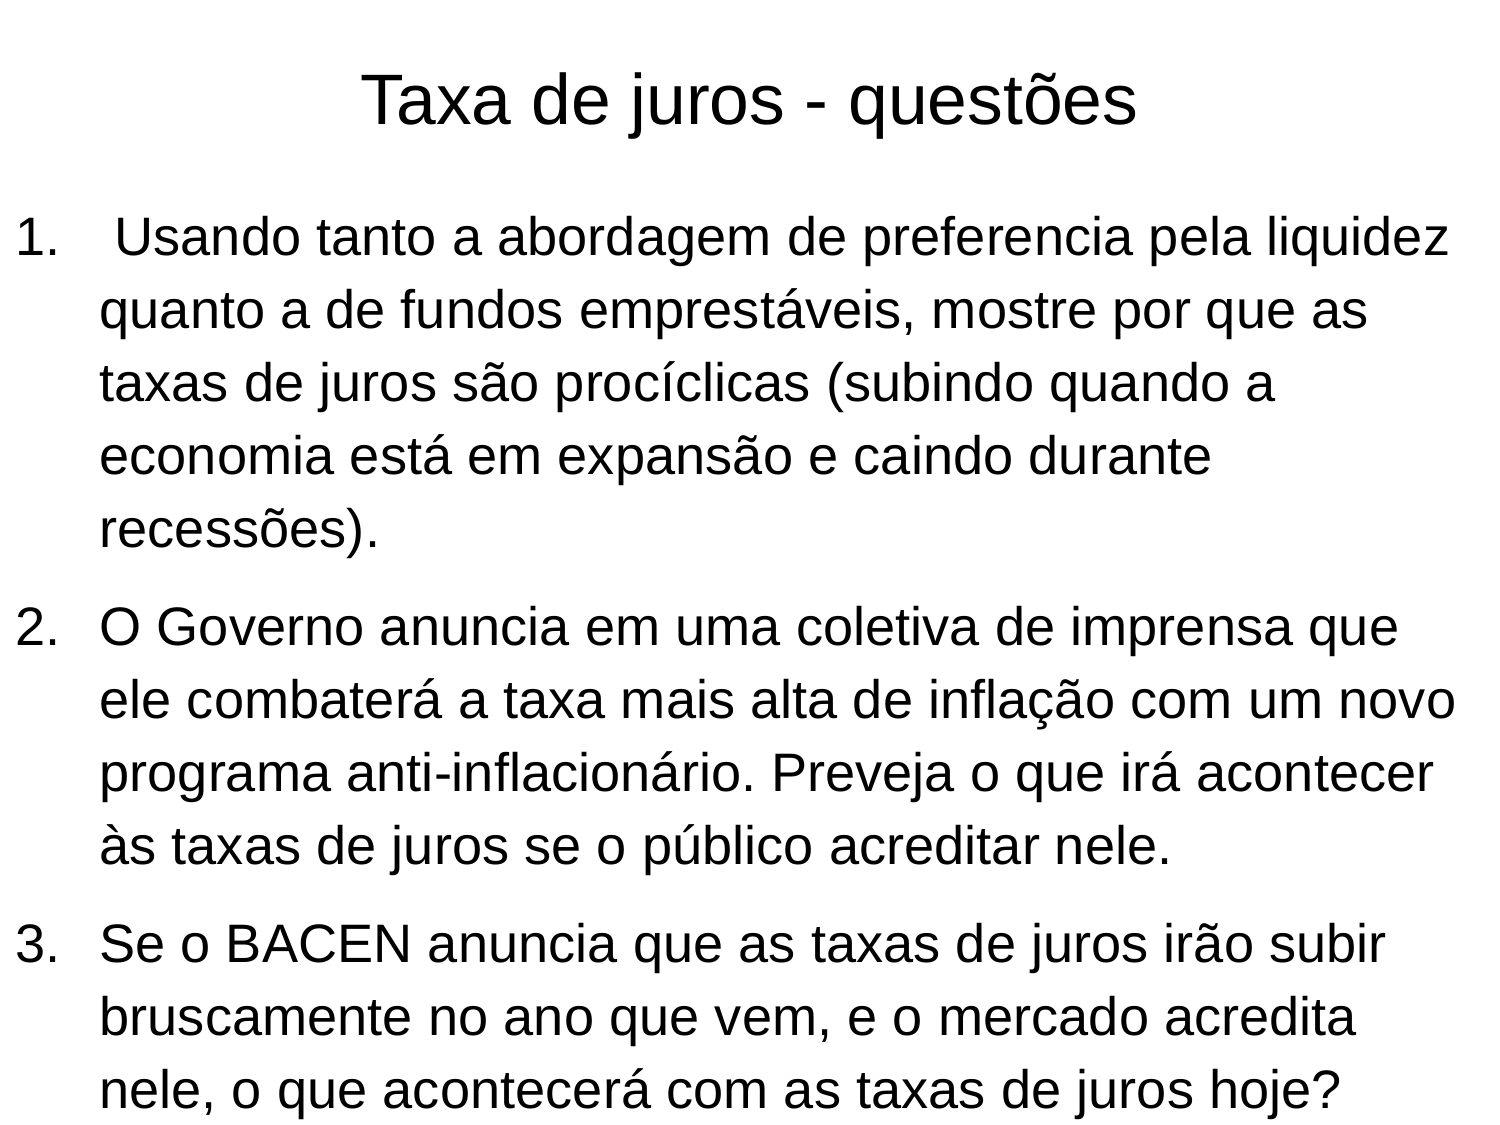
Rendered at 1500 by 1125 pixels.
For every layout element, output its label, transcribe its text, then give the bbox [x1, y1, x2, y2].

list Usando tanto a abordagem de preferencia pela liquidez quanto a de fundos emprestáveis, mostre por que as taxas de juros são procíclicas (subindo quando a economia está em expansão e caindo durante recessões). O Governo anuncia em uma coletiva de imprensa que ele combaterá a taxa mais alta de inflação com um novo programa anti-inflacionário. Preveja o que irá acontecer às taxas de juros se o público acreditar nele. Se o BACEN anuncia que as taxas de juros irão subir bruscamente no ano que vem, e o mercado acredita nele, o que acontecerá com as taxas de juros hoje? [0, 186, 1500, 1125]
title Taxa de juros - questões [75, 45, 1425, 186]
